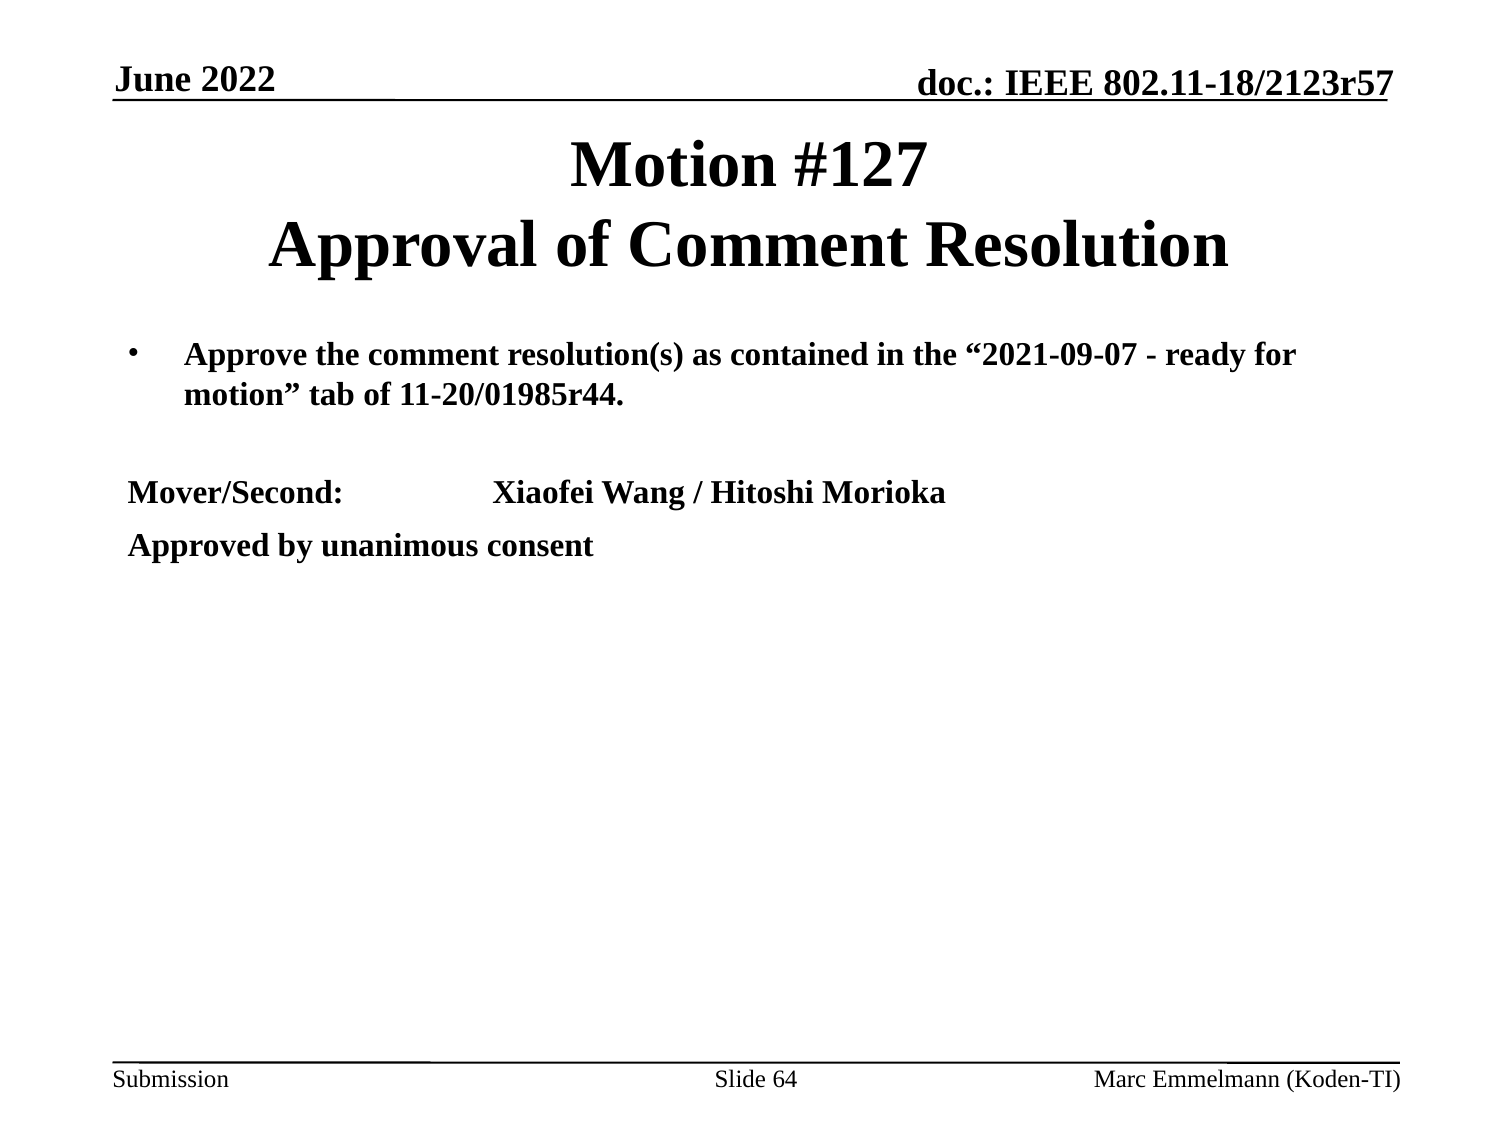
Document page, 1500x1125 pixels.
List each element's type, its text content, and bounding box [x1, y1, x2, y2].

list Approve the comment resolution(s) as contained in the “2021-09-07 - ready for motion” tab of 11-20/01985r44. Mover/Second: Xiaofei Wang / Hitoshi Morioka Approved by unanimous consent [112, 324, 1388, 1000]
title Motion #127 Approval of Comment Resolution [112, 112, 1388, 288]
footer Marc Emmelmann (Koden-TI) [878, 1061, 1402, 1093]
slide_number Slide 64 [712, 1061, 800, 1123]
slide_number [114, 54, 423, 100]
